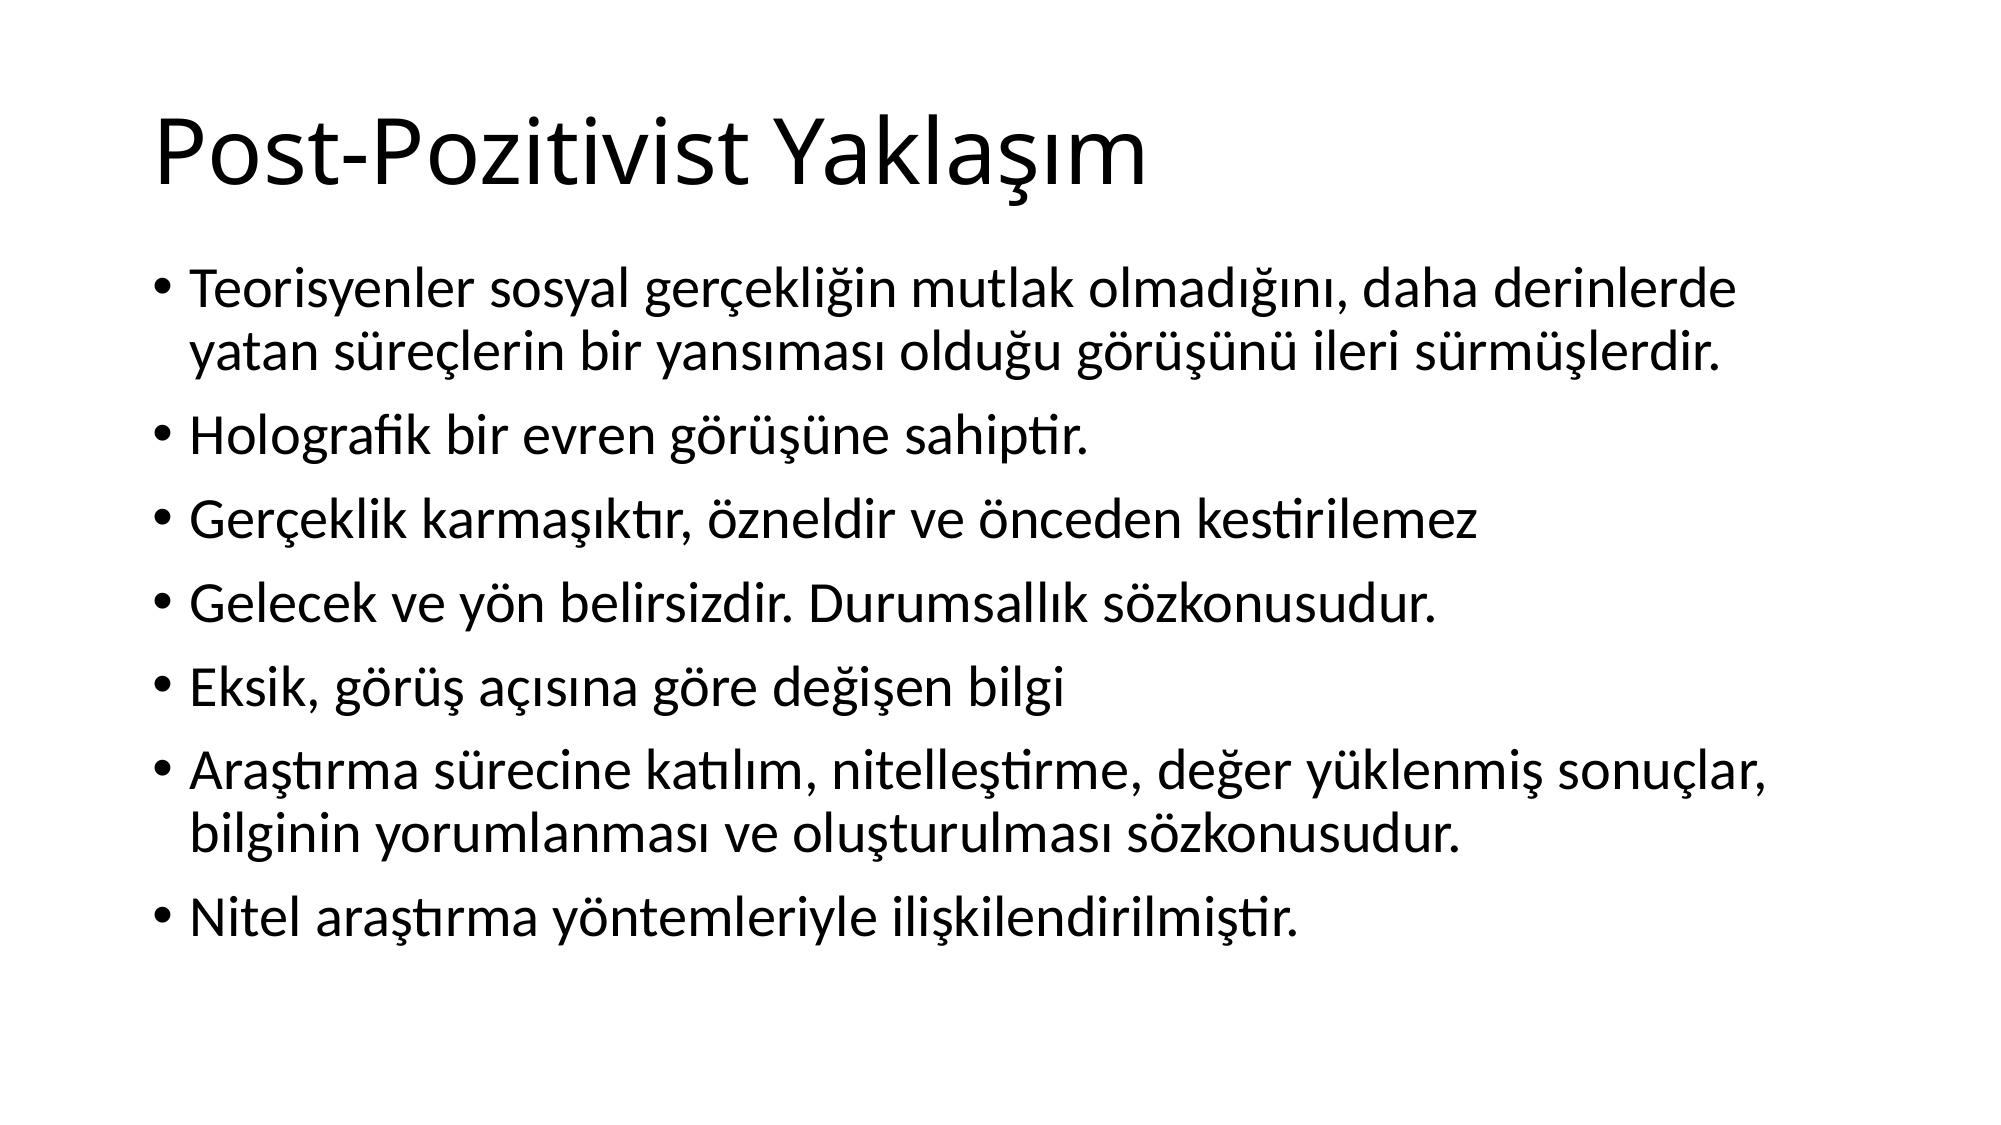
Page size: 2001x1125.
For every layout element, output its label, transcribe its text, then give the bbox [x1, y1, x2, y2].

list Teorisyenler sosyal gerçekliğin mutlak olmadığını, daha derinlerde yatan süreçlerin bir yansıması olduğu görüşünü ileri sürmüşlerdir. Holografik bir evren görüşüne sahiptir. Gerçeklik karmaşıktır, özneldir ve önceden kestirilemez Gelecek ve yön belirsizdir. Durumsallık sözkonusudur. Eksik, görüş açısına göre değişen bilgi Araştırma sürecine katılım, nitelleştirme, değer yüklenmiş sonuçlar, bilginin yorumlanması ve oluşturulması sözkonusudur. Nitel araştırma yöntemleriyle ilişkilendirilmiştir. [137, 249, 1863, 1014]
title Post-Pozitivist Yaklaşım [137, 59, 1863, 249]
